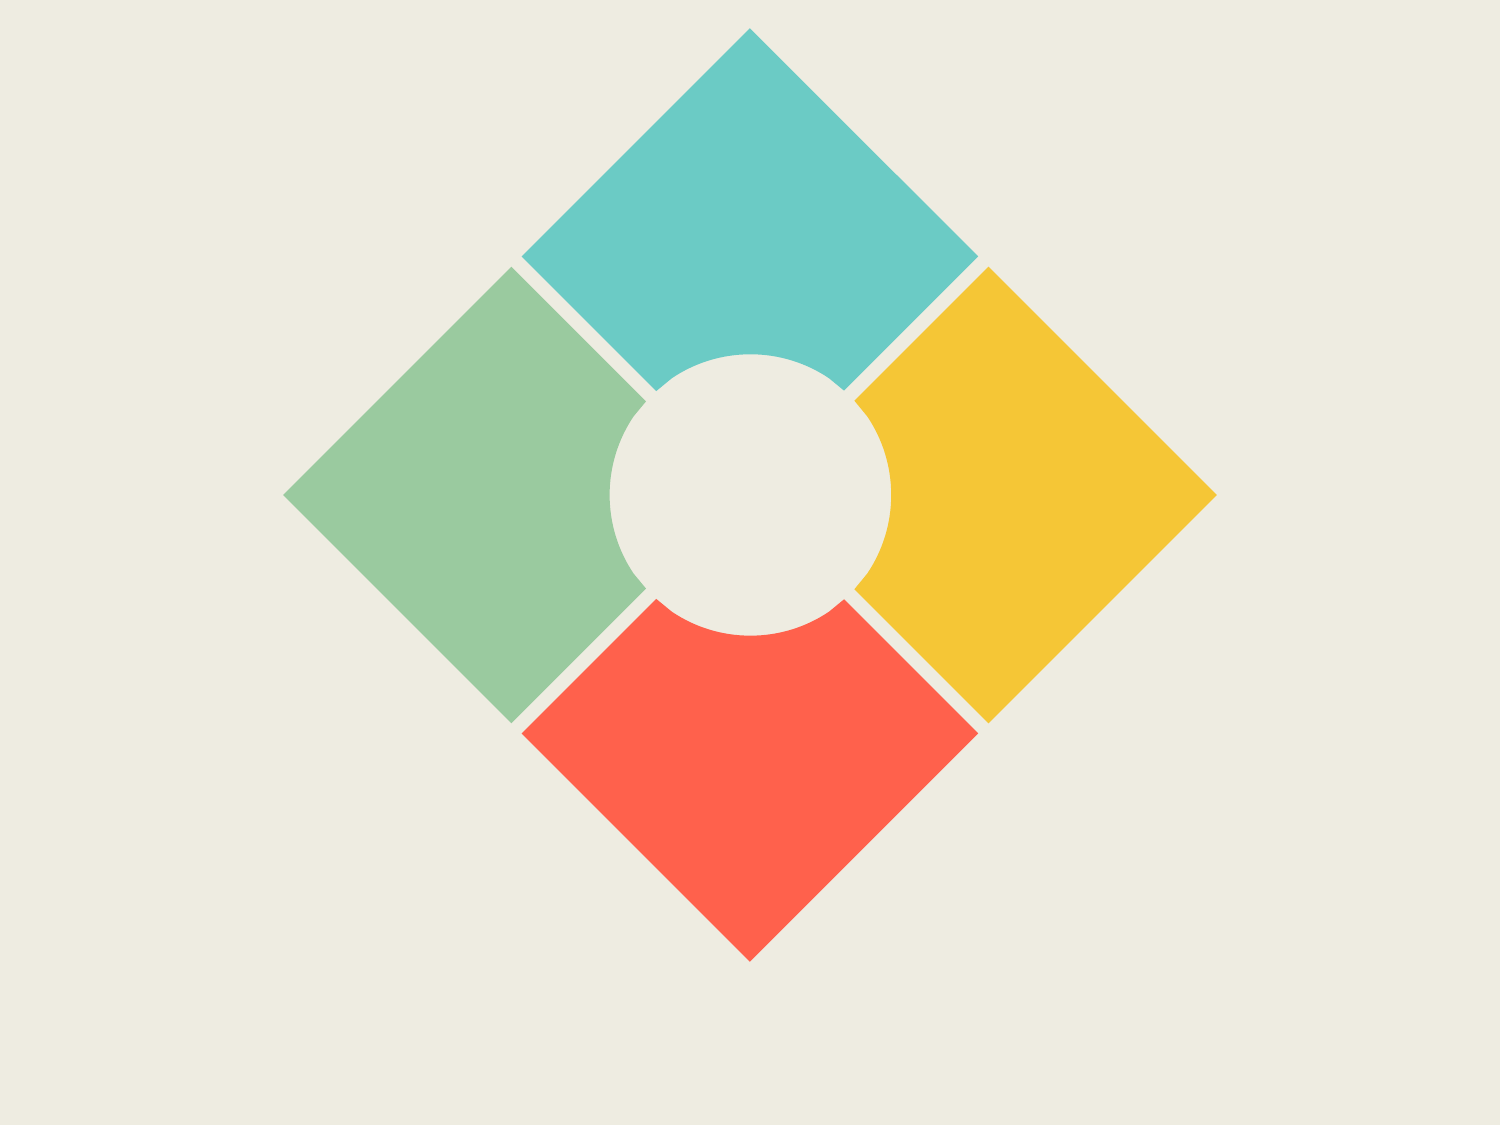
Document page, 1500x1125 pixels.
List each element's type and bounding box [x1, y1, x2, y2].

text_box [282, 27, 1217, 963]
